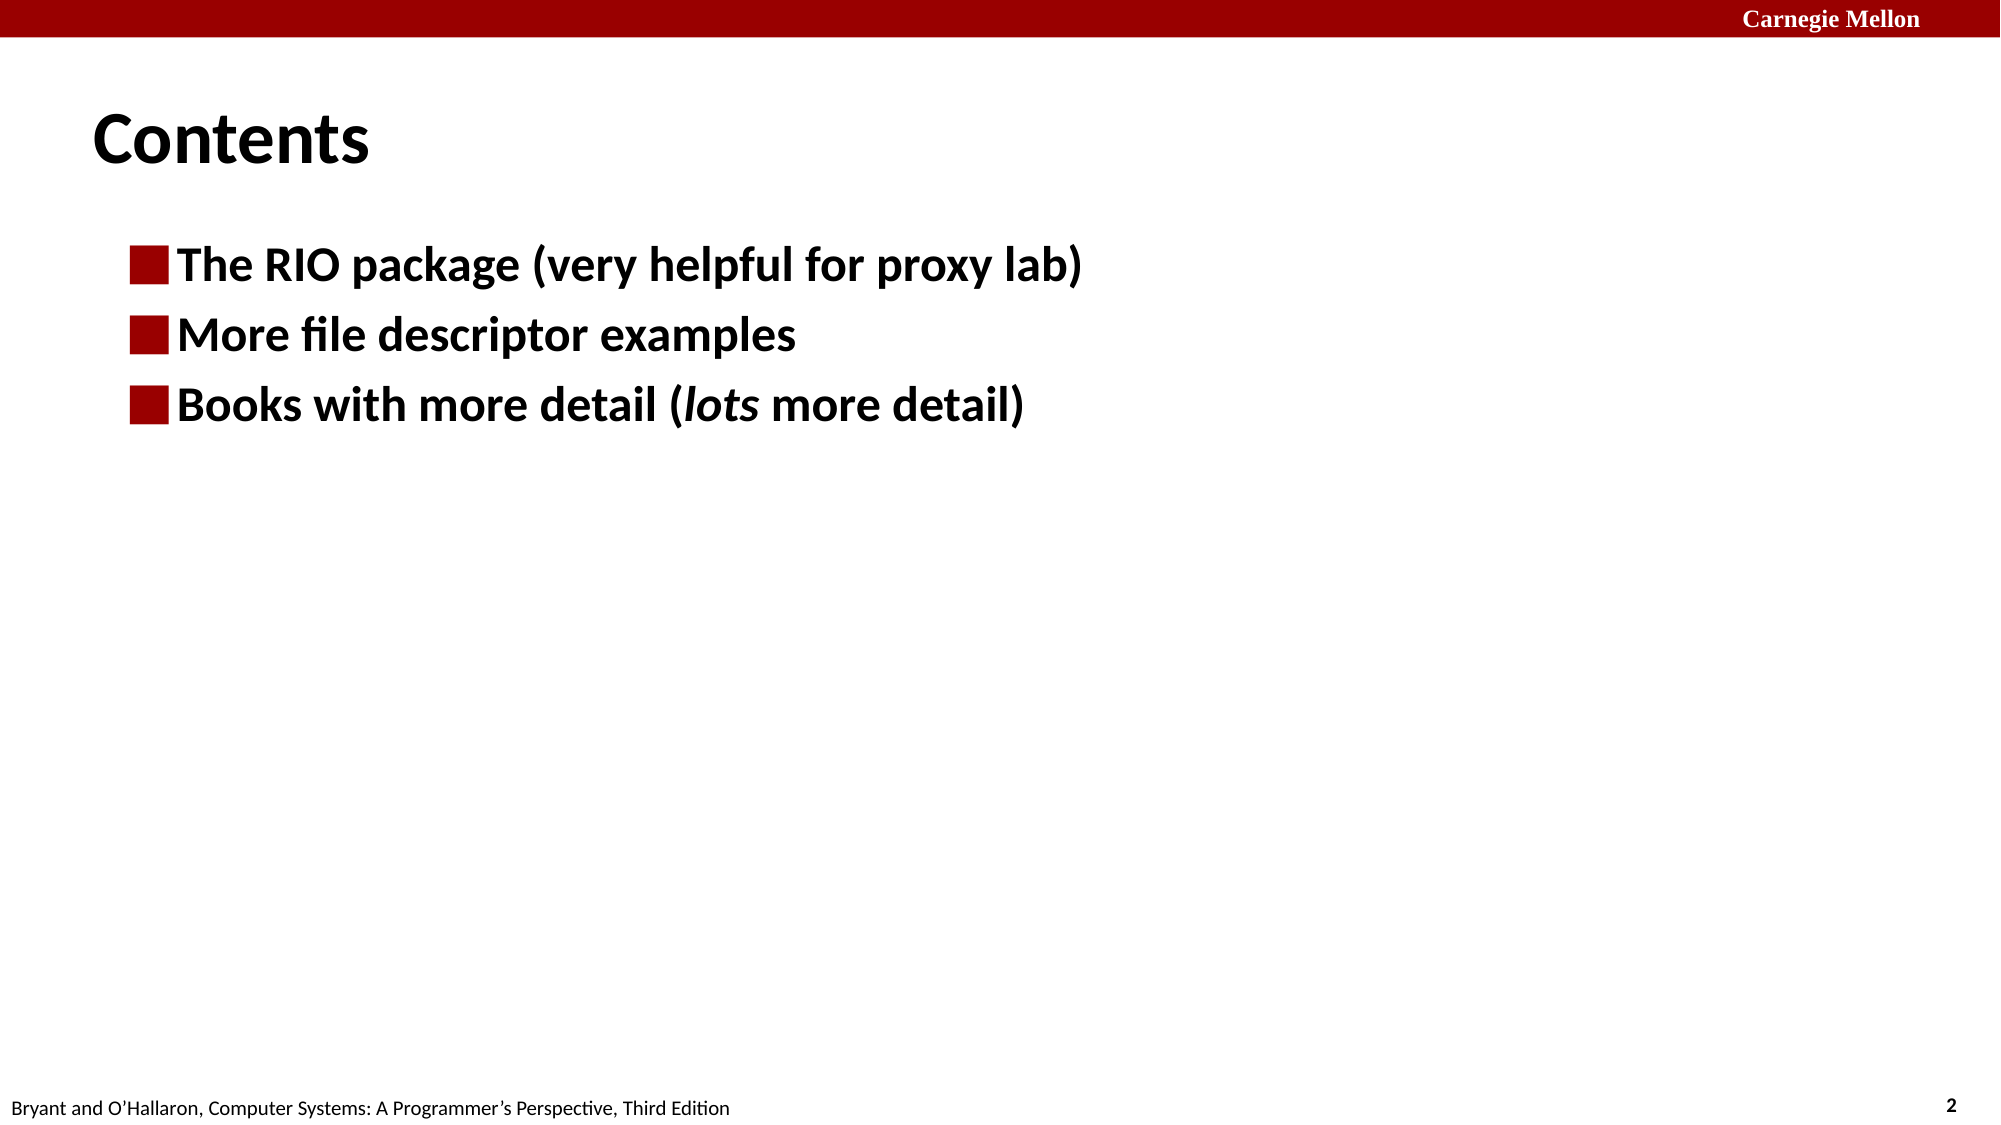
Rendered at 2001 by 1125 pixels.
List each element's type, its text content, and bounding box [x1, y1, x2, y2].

title Contents [78, 71, 1739, 197]
list The RIO package (very helpful for proxy lab) More file descriptor examples Books with more detail (lots more detail) [86, 223, 1814, 1040]
